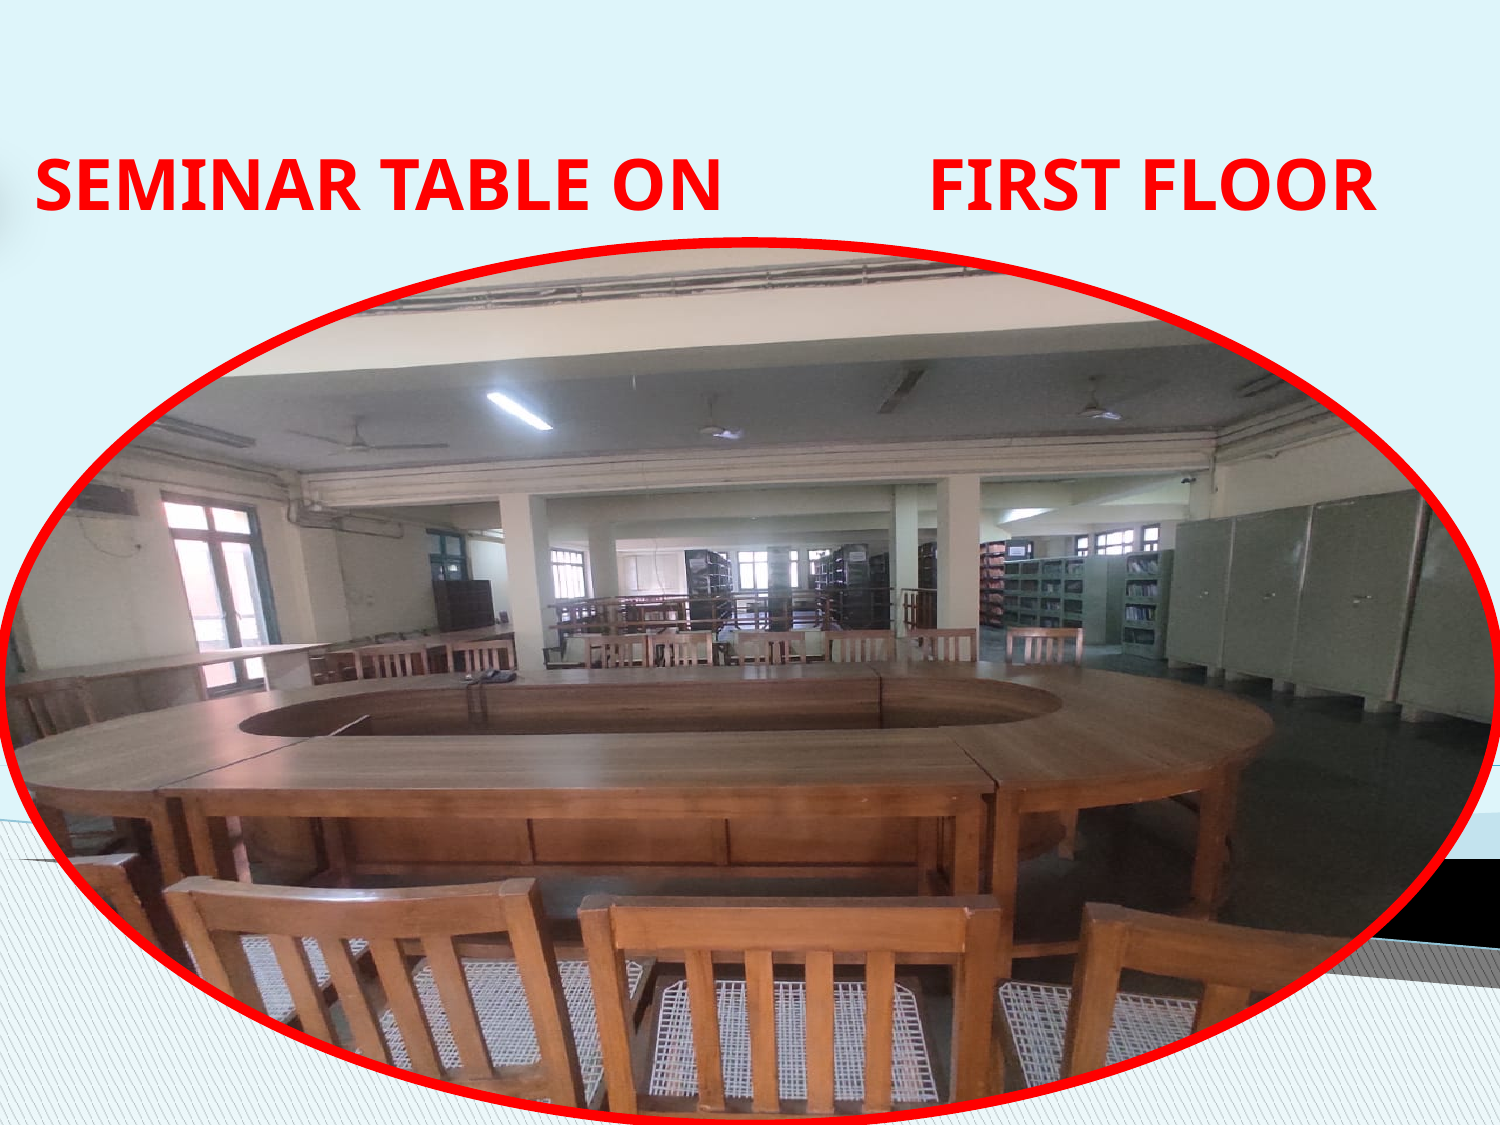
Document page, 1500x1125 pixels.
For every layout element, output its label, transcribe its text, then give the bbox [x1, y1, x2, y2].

title SEMINAR TABLE ON FIRST FLOOR [0, 52, 1413, 233]
picture [0, 242, 1500, 1125]
